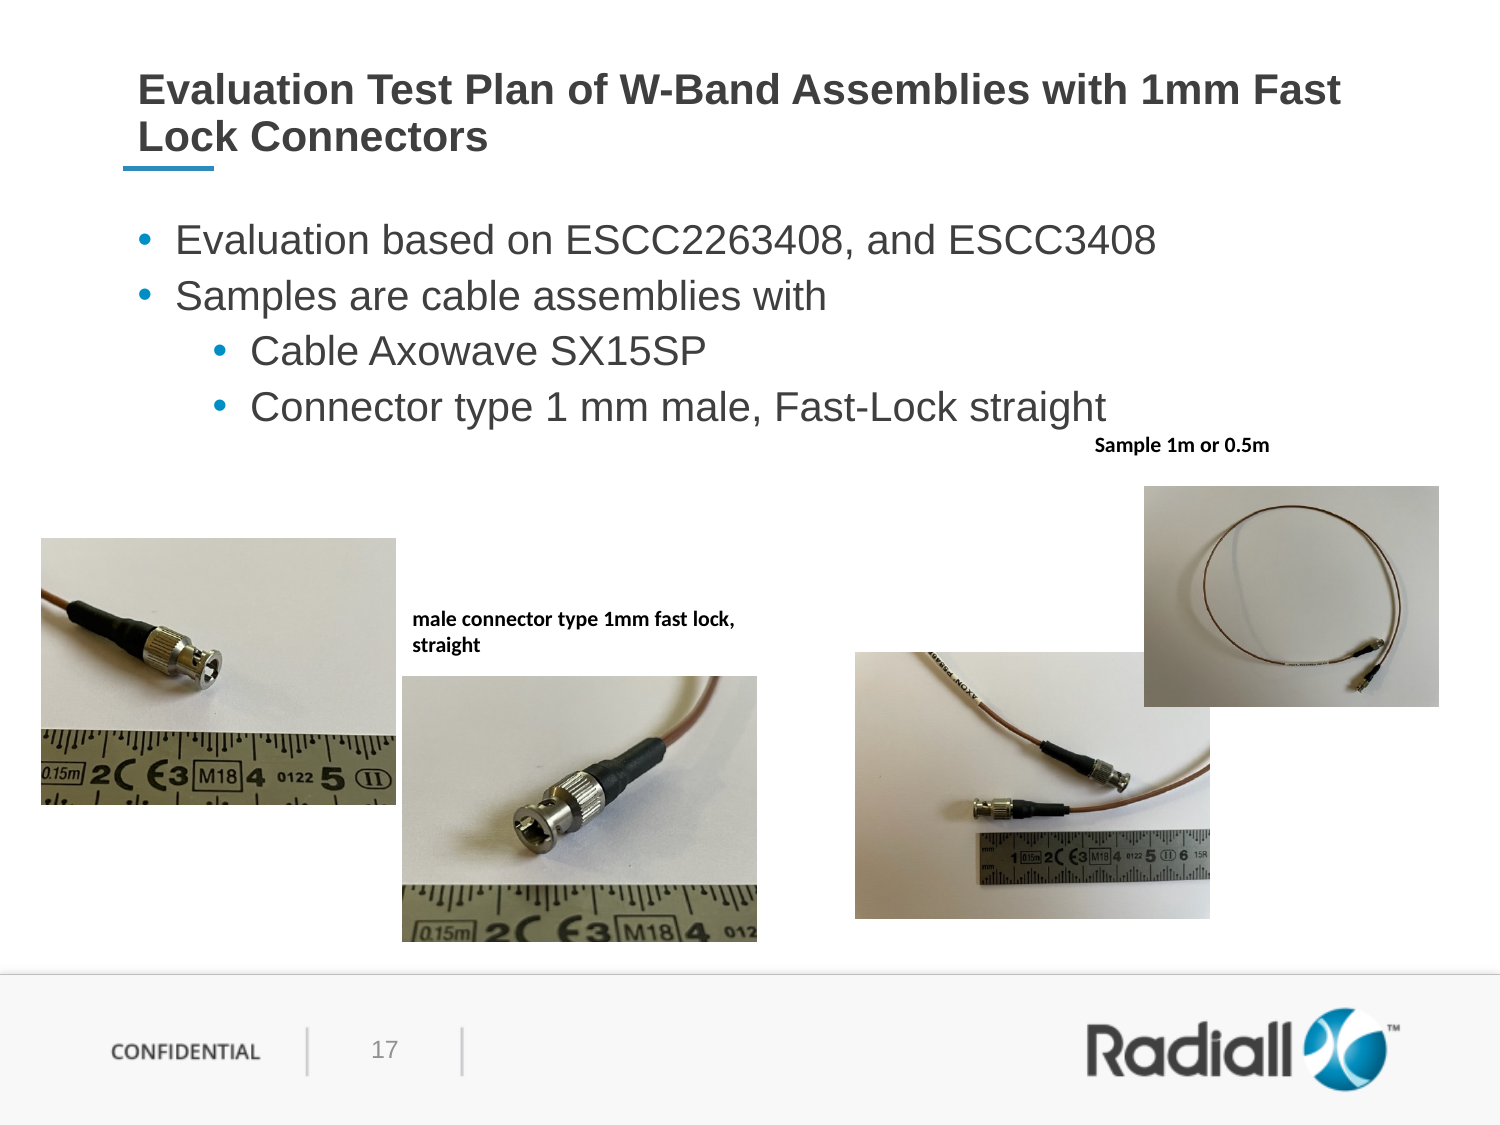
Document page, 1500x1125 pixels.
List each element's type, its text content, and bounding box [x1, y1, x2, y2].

title Evaluation Test Plan of W-Band Assemblies with 1mm Fast Lock Connectors [122, 59, 1397, 169]
picture [0, 0, 1500, 1125]
text_box male connector type 1mm fast lock, straight [397, 596, 822, 665]
list Evaluation based on ESCC2263408, and ESCC3408 Samples are cable assemblies with Cable Axowave SX15SP Connector type 1 mm male, Fast-Lock straight [122, 211, 1397, 919]
text_box Sample 1m or 0.5m [1079, 423, 1294, 465]
